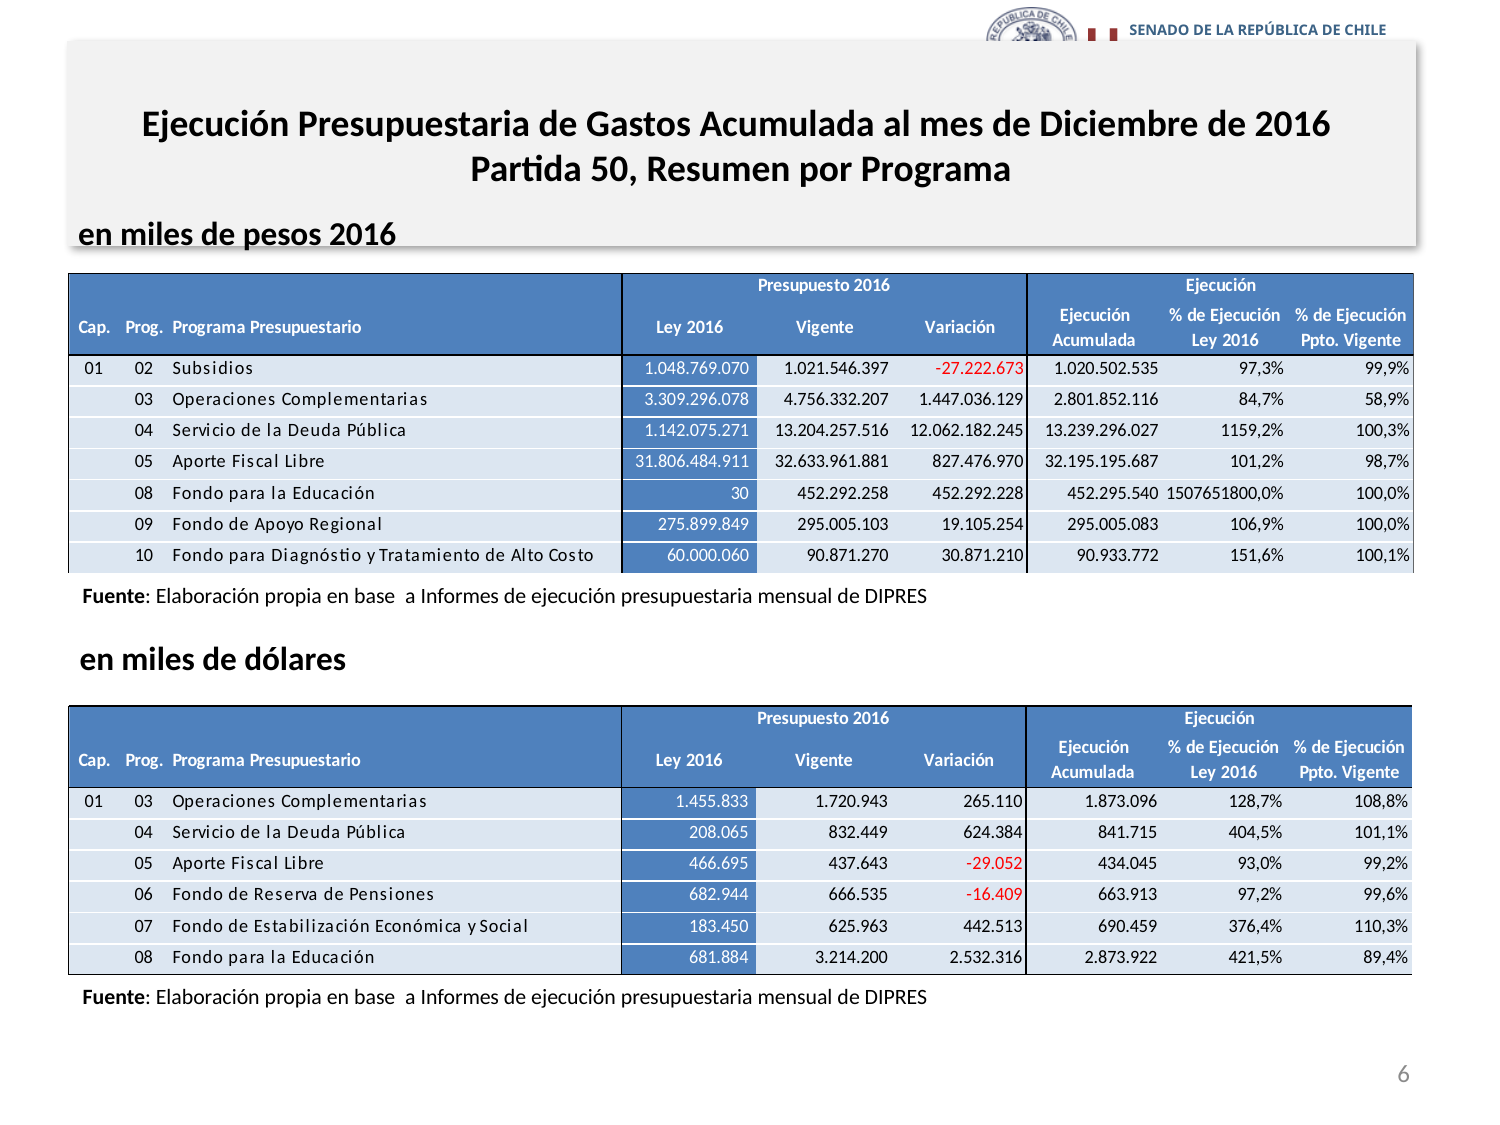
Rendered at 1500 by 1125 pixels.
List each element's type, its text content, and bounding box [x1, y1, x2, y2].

text_box Fuente: Elaboración propia en base a Informes de ejecución presupuestaria mensual de DIPRES [67, 975, 1447, 1035]
text_box Fuente: Elaboración propia en base a Informes de ejecución presupuestaria mensual de DIPRES [67, 574, 1447, 635]
text_box en miles de pesos 2016 [63, 204, 1414, 275]
title Ejecución Presupuestaria de Gastos Acumulada al mes de Diciembre de 2016 Partida 50, Resumen por Programa [67, 41, 1415, 246]
text_box en miles de dólares [64, 629, 1415, 705]
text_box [67, 272, 1416, 575]
slide_number 6 [1074, 1042, 1425, 1103]
picture [986, 7, 1079, 41]
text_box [67, 705, 1414, 977]
